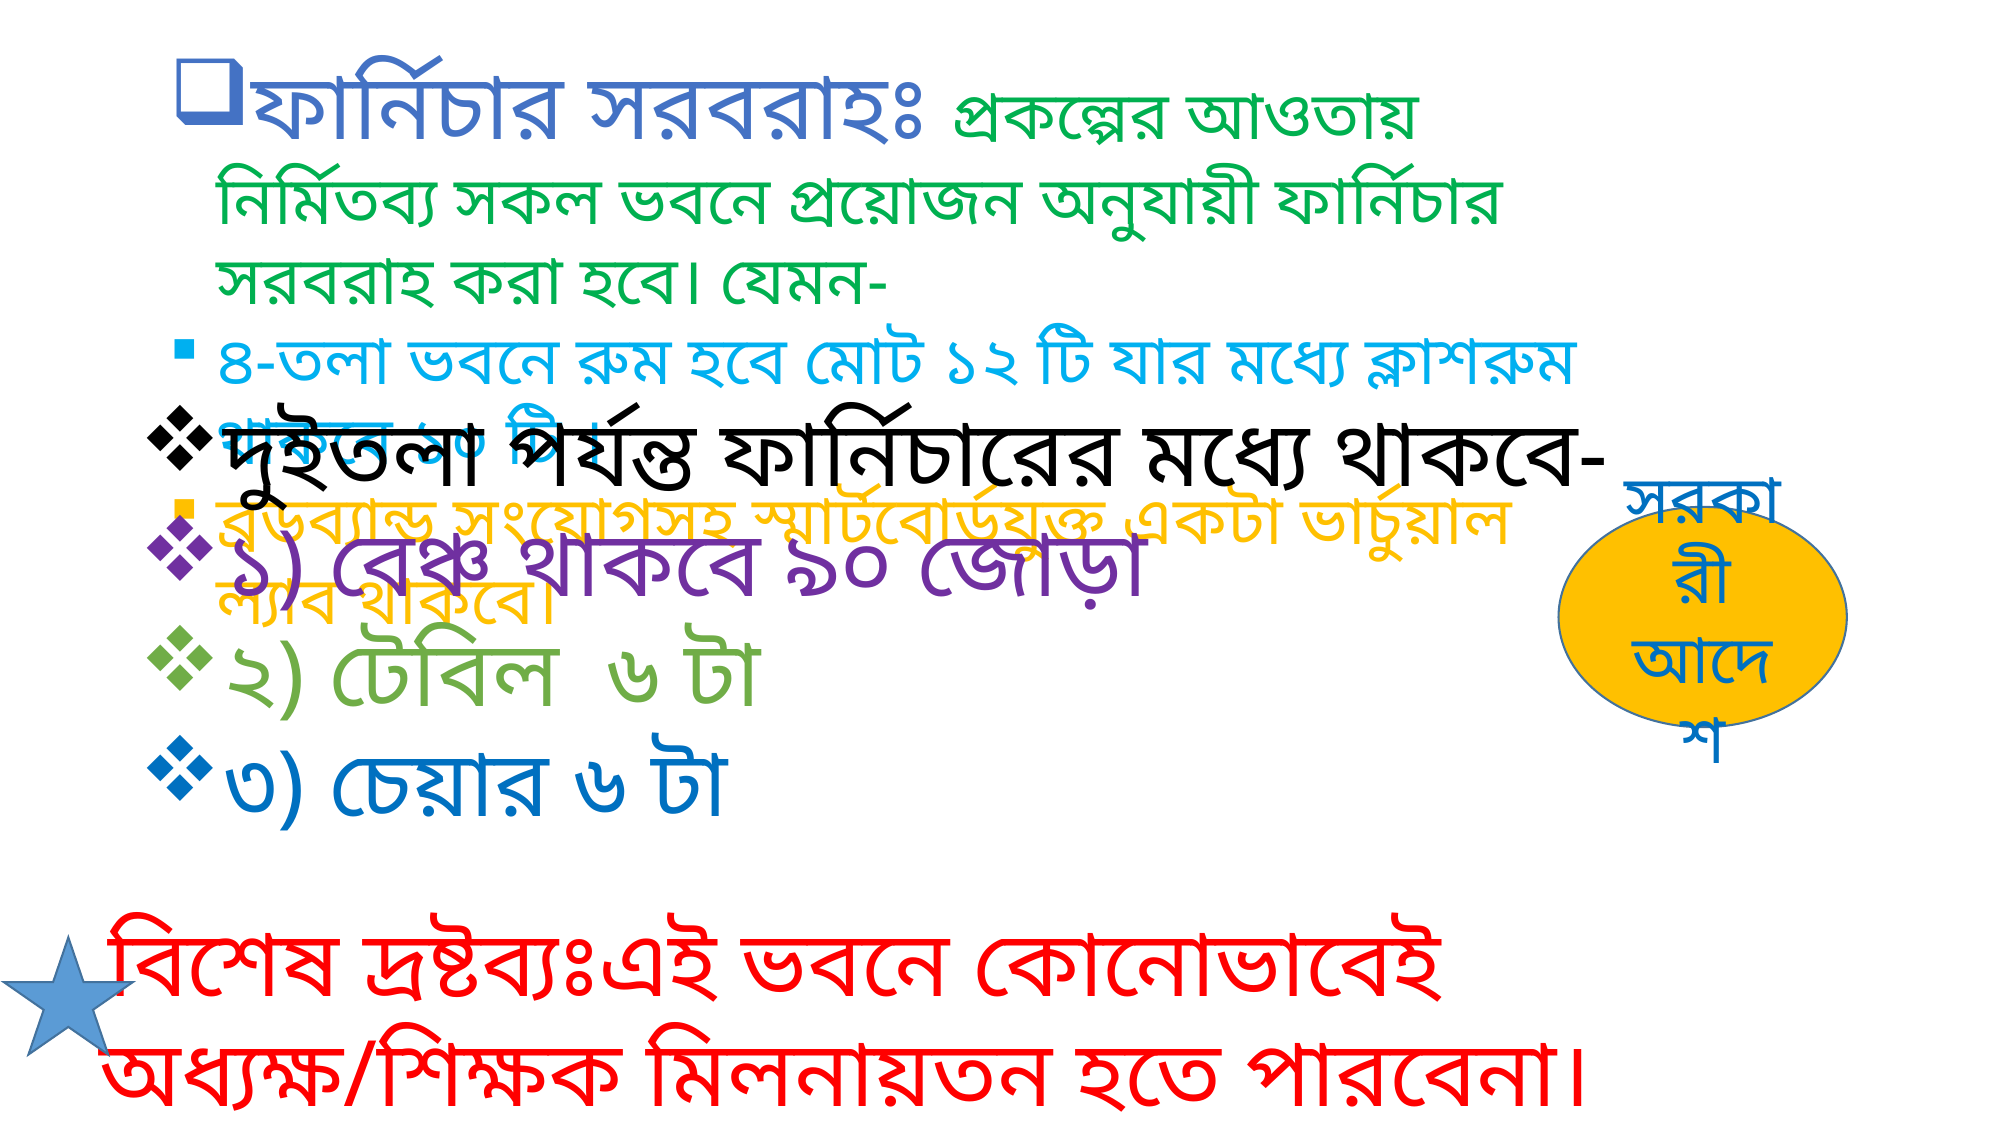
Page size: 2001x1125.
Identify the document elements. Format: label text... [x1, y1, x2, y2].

text_box সরকারী আদেশ [1557, 505, 1848, 729]
text_box দুইতলা পর্যন্ত ফার্নিচারের মধ্যে থাকবে- ১) বেঞ্চ থাকবে ৯০ জোড়া ২) টেবিল ৬ টা ৩) চেয়ার ৬ টা [124, 387, 2000, 842]
text_box ফার্নিচার সরবরাহঃ প্রকল্পের আওতায় নির্মিতব্য সকল ভবনে প্রয়োজন অনুযায়ী ফার্নিচার সরবরাহ করা হবে। যেমন- ৪-তলা ভবনে রুম হবে মোট ১২ টি যার মধ্যে ক্লাশরুম থাকবে ১০ টি । ব্রডব্যান্ড সংযোগসহ স্মার্টবোর্ডযুক্ত একটা ভার্চুয়াল ল্যাব থাকবে। [154, 40, 1620, 387]
text_box [0, 934, 137, 1058]
text_box বিশেষ দ্রষ্টব্যঃএই ভবনে কোনোভাবেই অধ্যক্ষ/শিক্ষক মিলনায়তন হতে পারবেনা। [84, 897, 1896, 1125]
